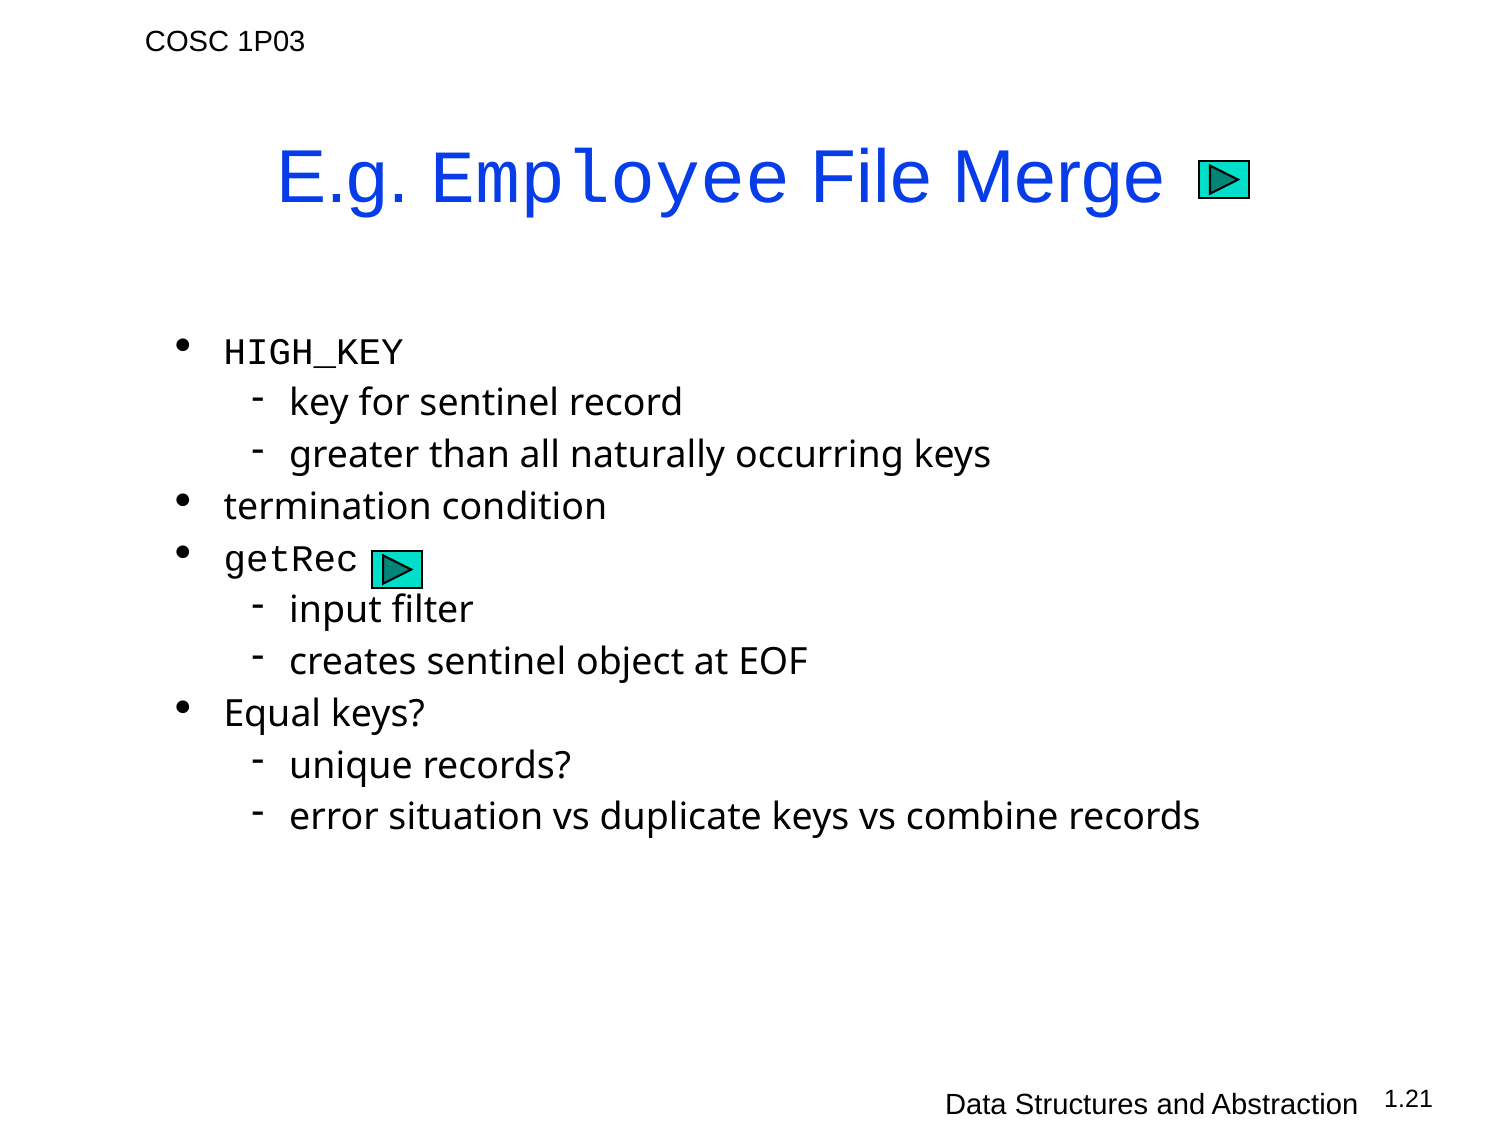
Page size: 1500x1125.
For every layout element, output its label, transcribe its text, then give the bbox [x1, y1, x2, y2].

list HIGH_KEY key for sentinel record greater than all naturally occurring keys termination condition getRec input filter creates sentinel object at EOF Equal keys? unique records? error situation vs duplicate keys vs combine records [161, 323, 1339, 1002]
text_box [1198, 160, 1250, 199]
text_box [372, 550, 423, 589]
title E.g. Employee File Merge [265, 136, 1177, 223]
